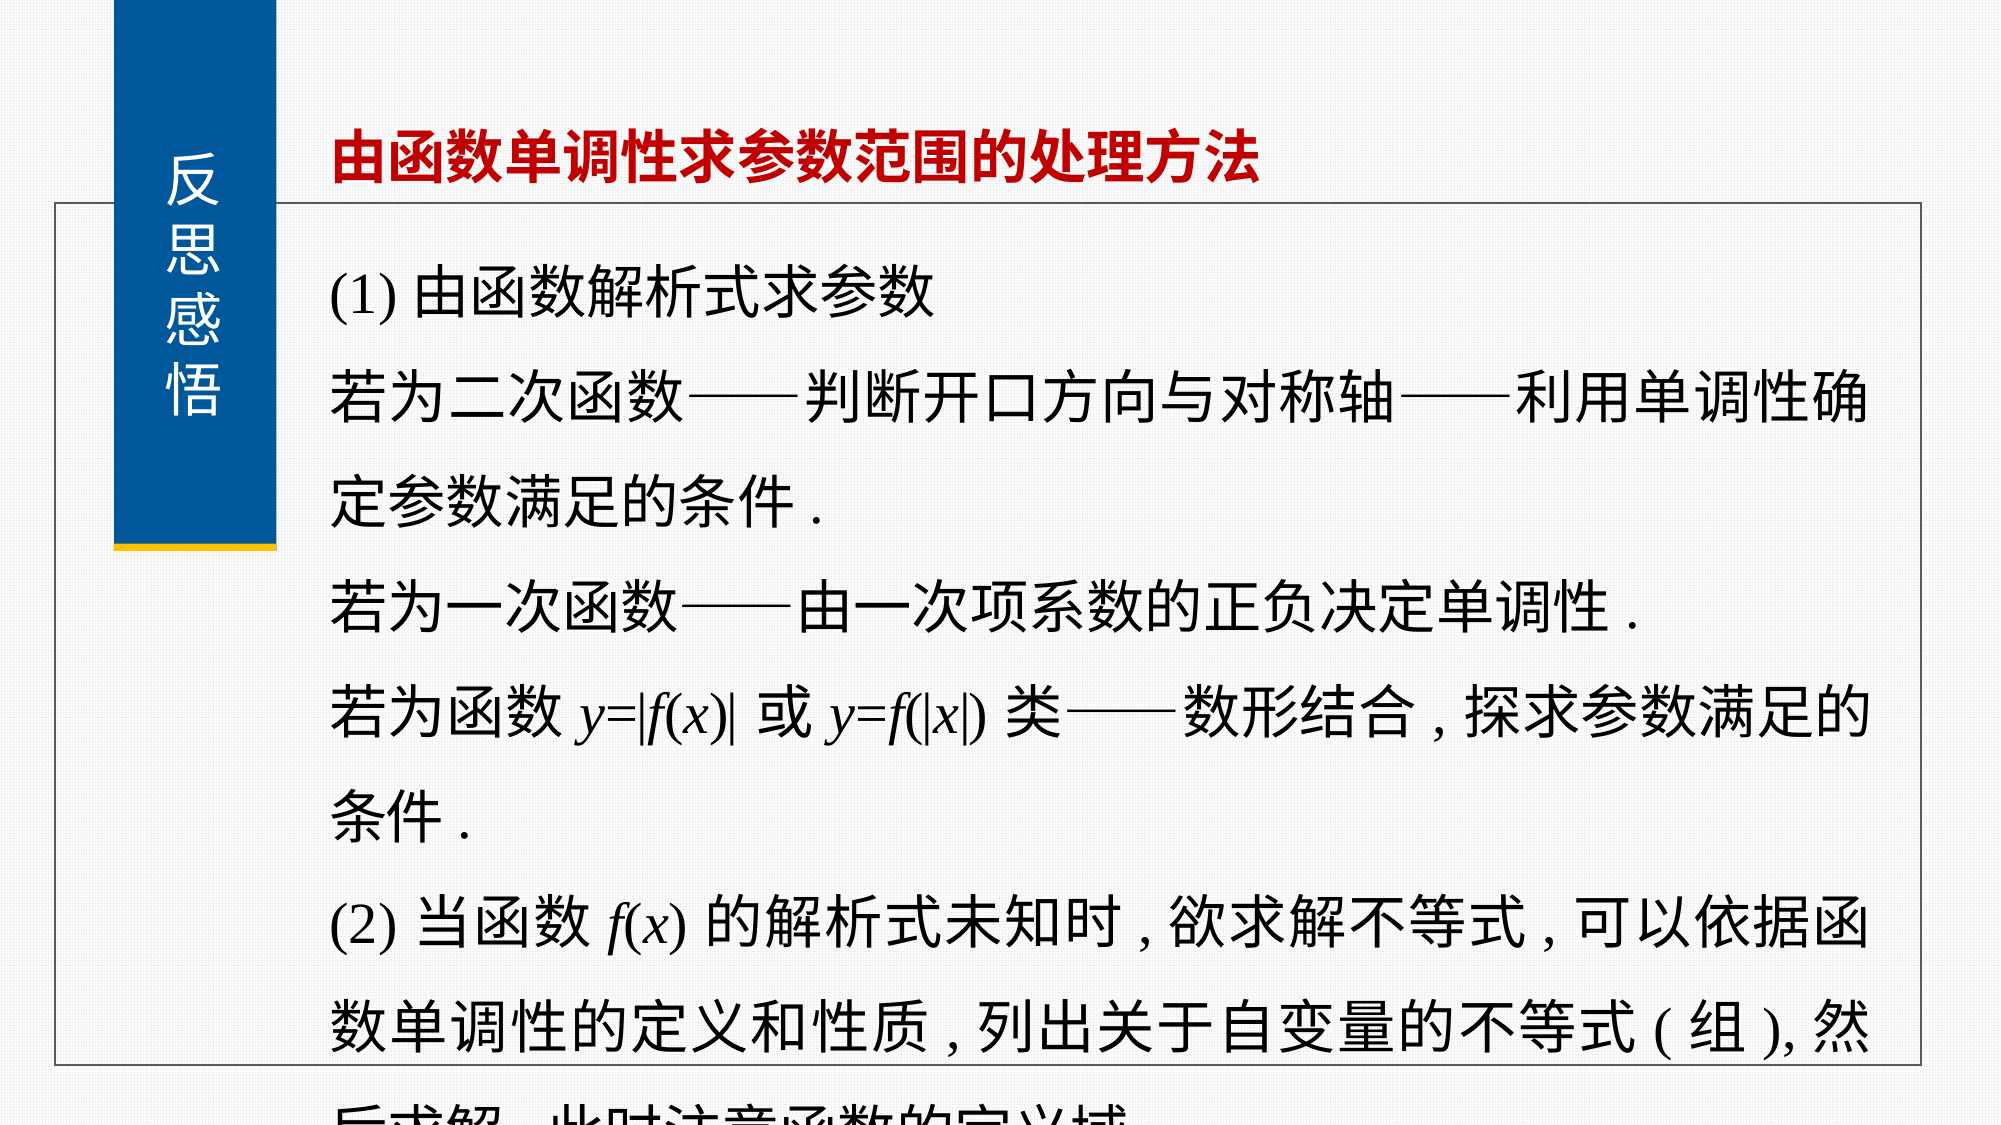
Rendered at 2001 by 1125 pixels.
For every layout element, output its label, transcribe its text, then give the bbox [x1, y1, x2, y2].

text_box [54, 202, 1922, 1066]
text_box (1)由函数解析式求参数 若为二次函数——判断开口方向与对称轴——利用单调性确定参数满足的条件. 若为一次函数——由一次项系数的正负决定单调性. 若为函数y=|f(x)|或y=f(|x|)类——数形结合,探求参数满足的条件. (2)当函数f(x)的解析式未知时,欲求解不等式,可以依据函数单调性的定义和性质,列出关于自变量的不等式(组),然后求解,此时注意函数的定义域. [314, 213, 1886, 1125]
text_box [113, 0, 277, 552]
text_box 由函数单调性求参数范围的处理方法 [314, 78, 1886, 198]
